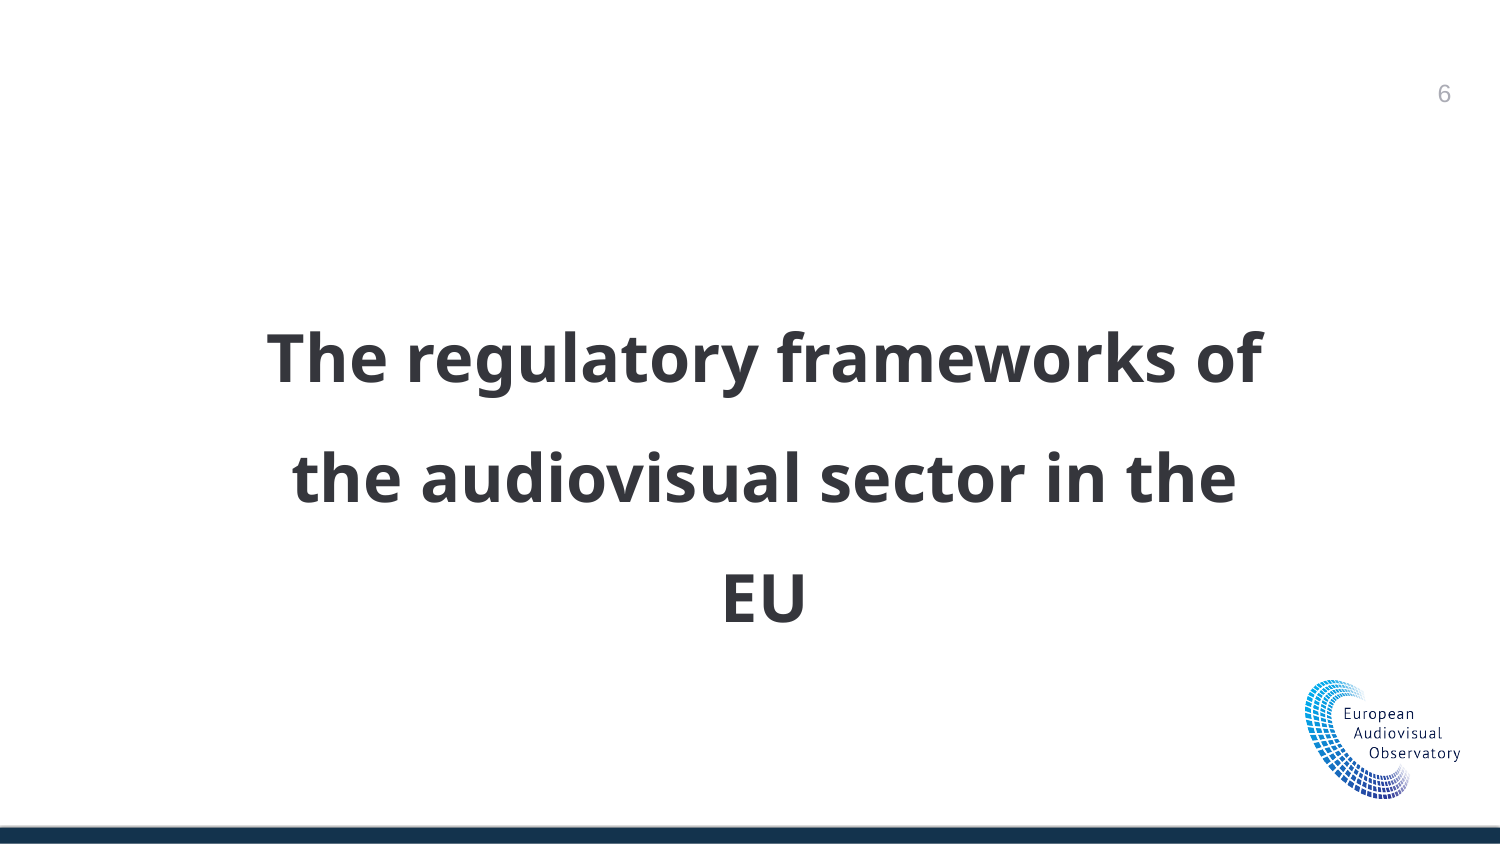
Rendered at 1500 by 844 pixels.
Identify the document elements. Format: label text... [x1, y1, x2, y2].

picture [1305, 680, 1323, 700]
picture [1305, 680, 1461, 799]
text_box The regulatory frameworks of the audiovisual sector in the EU [213, 268, 1287, 643]
